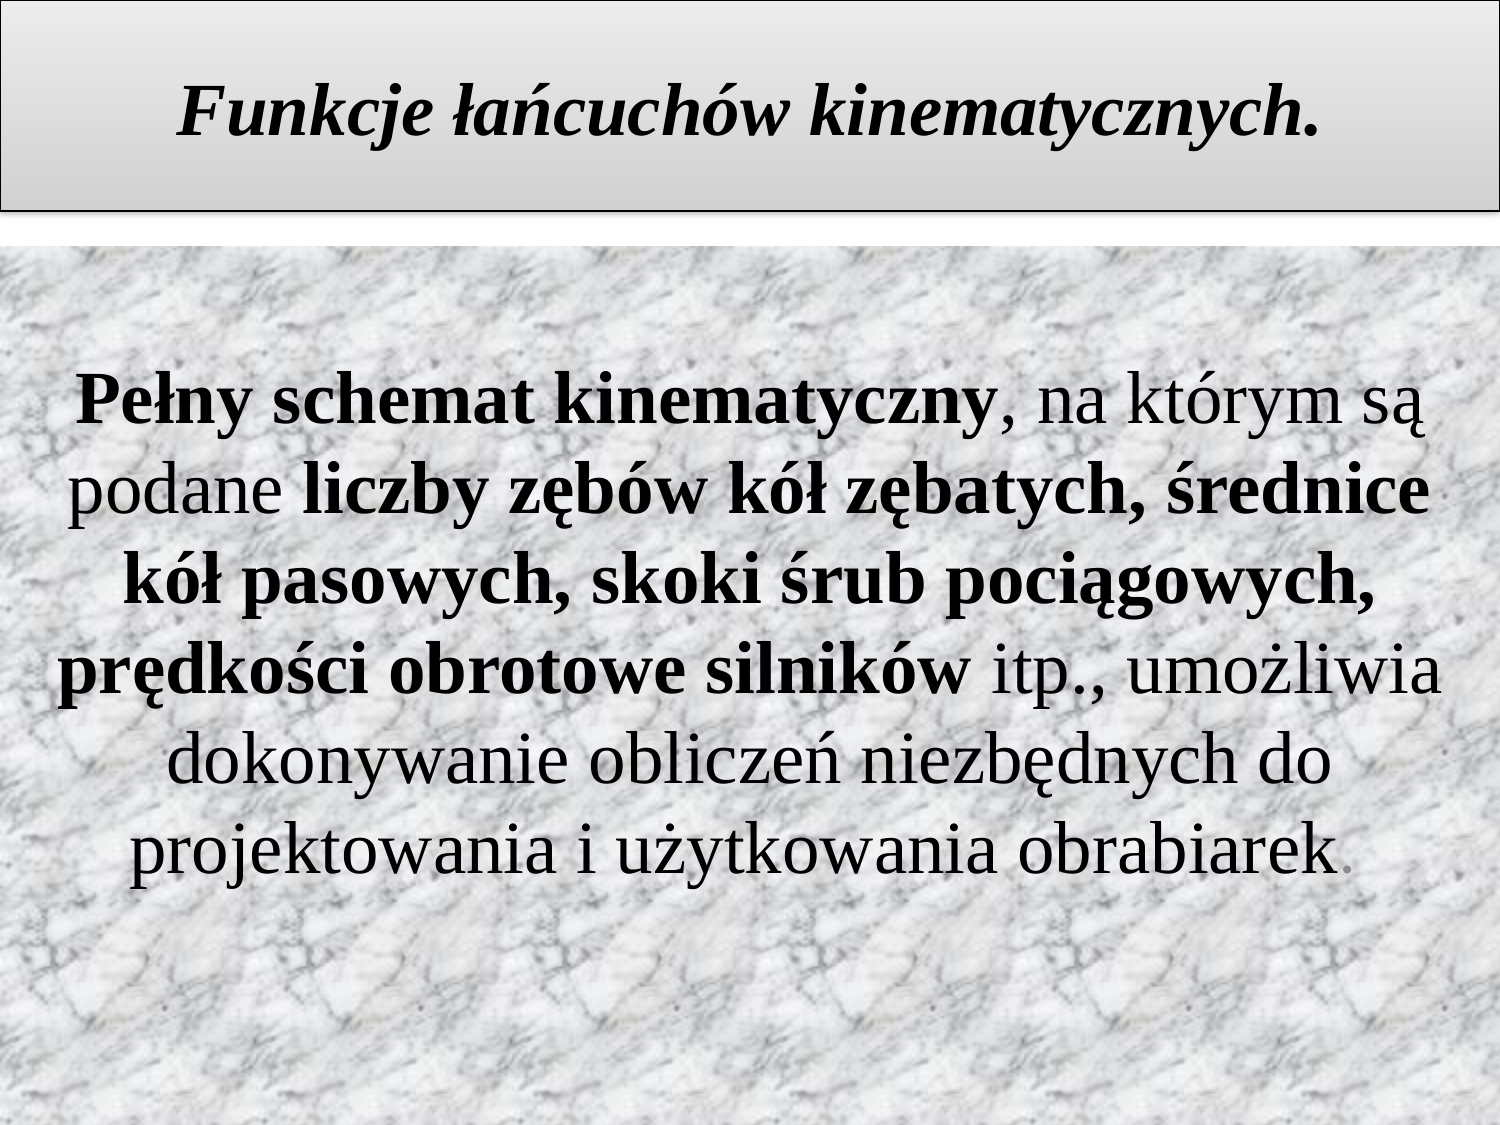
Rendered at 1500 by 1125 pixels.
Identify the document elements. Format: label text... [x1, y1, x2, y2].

title Funkcje łańcuchów kinematycznych. [0, 0, 1500, 212]
subtitle Pełny schemat kinematyczny, na którym są podane liczby zębów kół zębatych, średnice kół pasowych, skoki śrub pociągowych, prędkości obrotowe silników itp., umożliwia dokonywanie obliczeń niezbędnych do projektowania i użytkowania obrabiarek. [0, 246, 1500, 1125]
